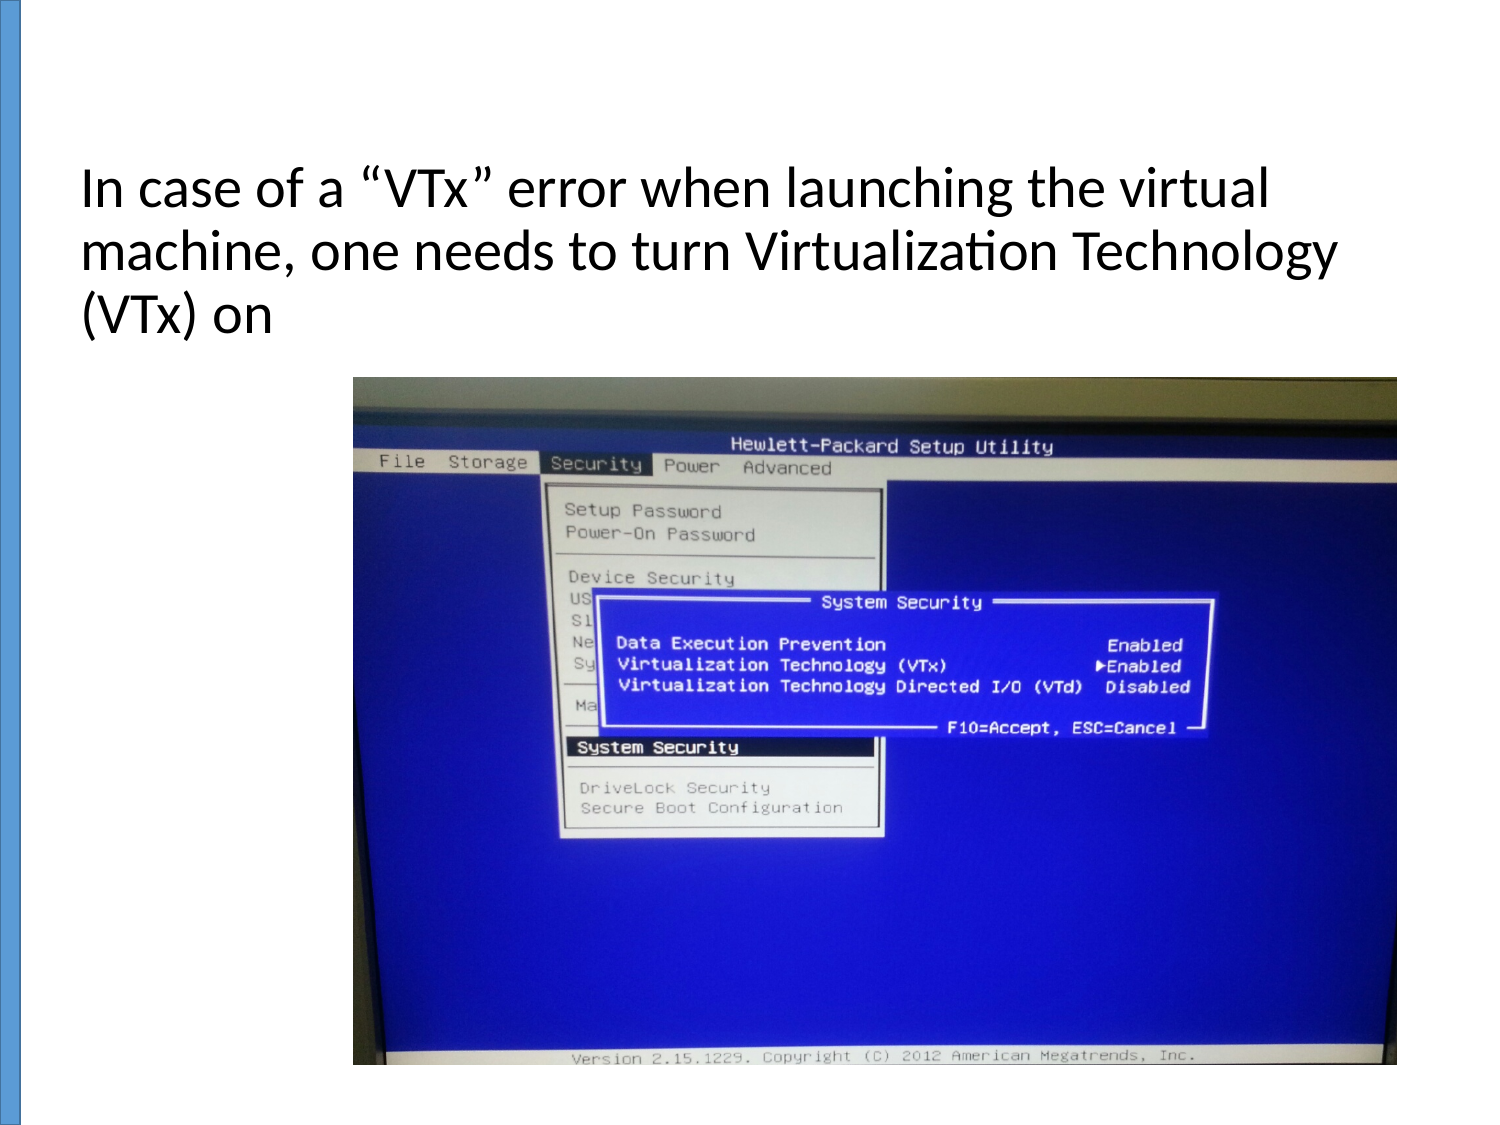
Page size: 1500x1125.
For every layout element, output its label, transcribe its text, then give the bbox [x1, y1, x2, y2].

picture [353, 377, 1397, 1065]
list In case of a “VTx” error when launching the virtual machine, one needs to turn Virtualization Technology (VTx) on [65, 149, 1450, 864]
